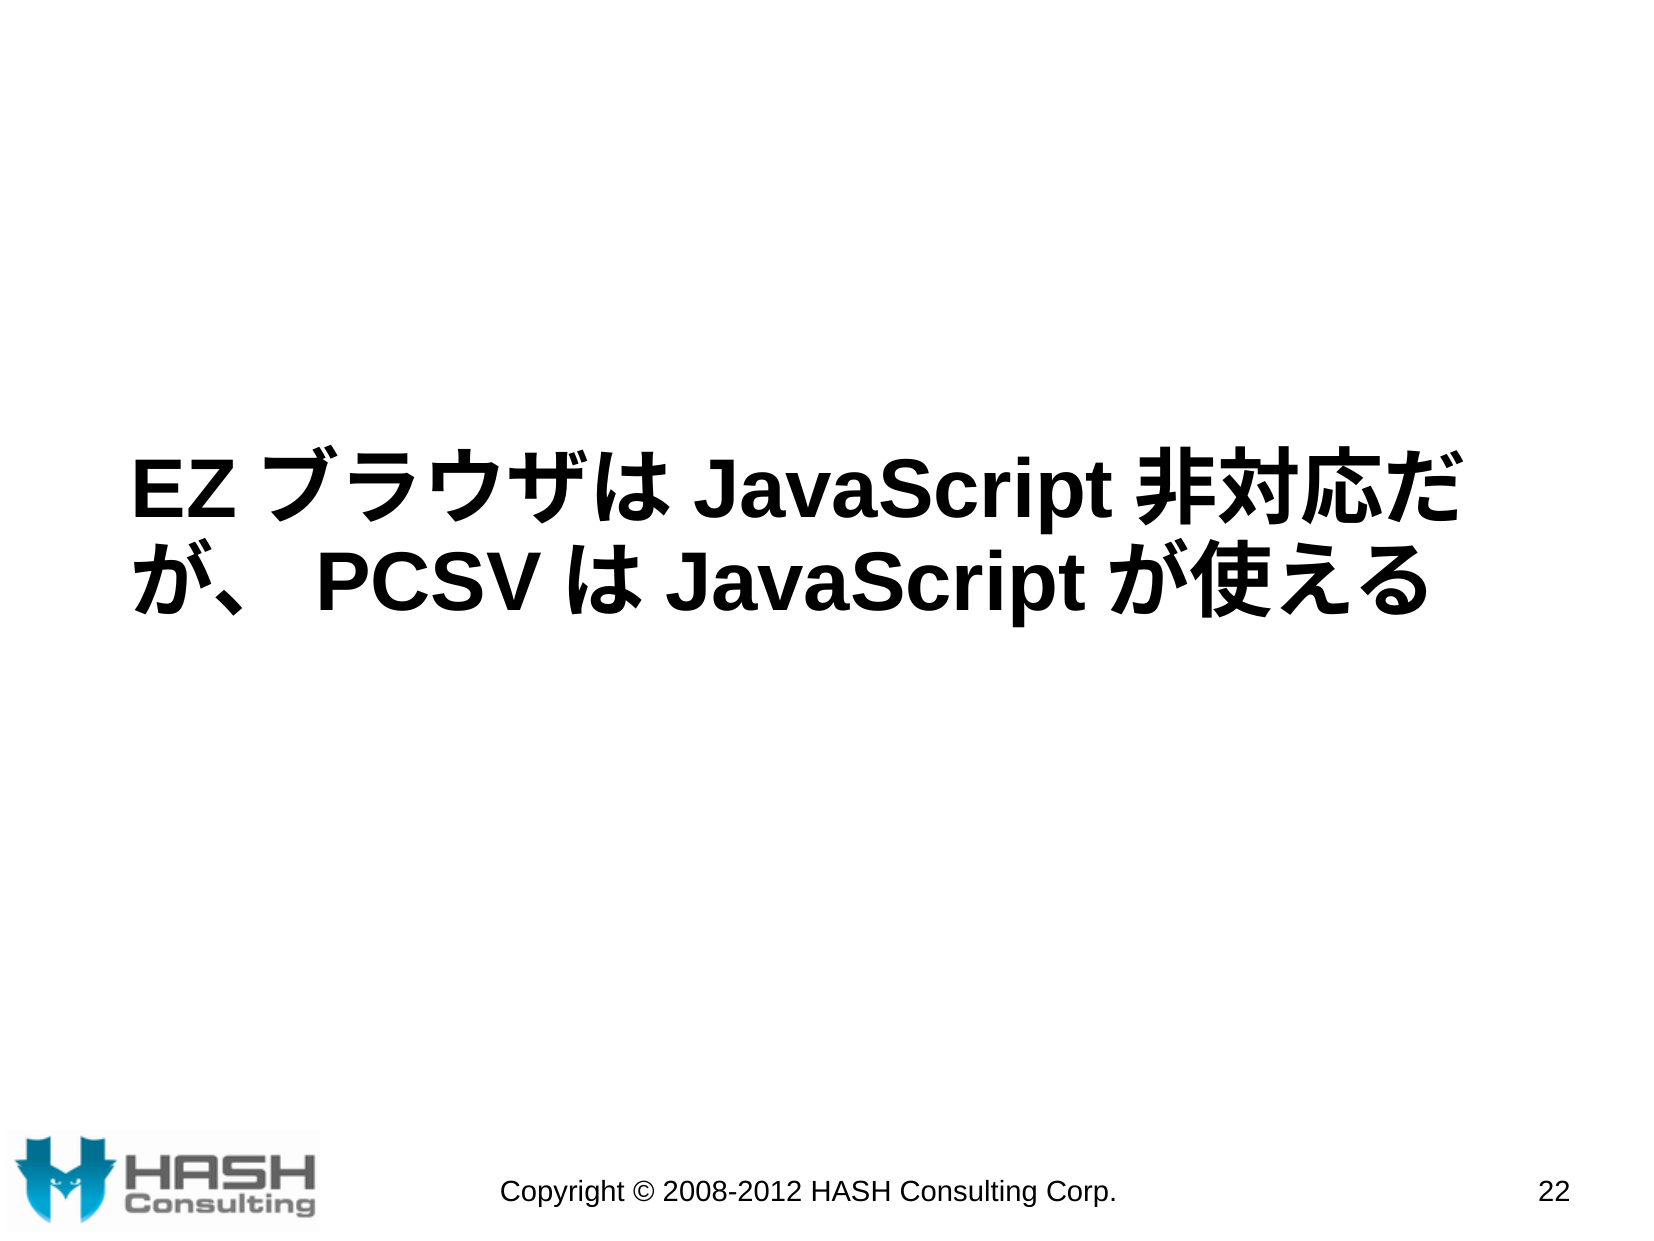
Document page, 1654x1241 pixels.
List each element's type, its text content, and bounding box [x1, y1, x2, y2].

title EZブラウザはJavaScript非対応だが、PCSVはJavaScriptが使える [130, 412, 1537, 660]
slide_number 22 [1185, 1174, 1571, 1223]
picture [7, 1130, 320, 1232]
footer Copyright © 2008-2012 HASH Consulting Corp. [472, 1174, 1147, 1223]
